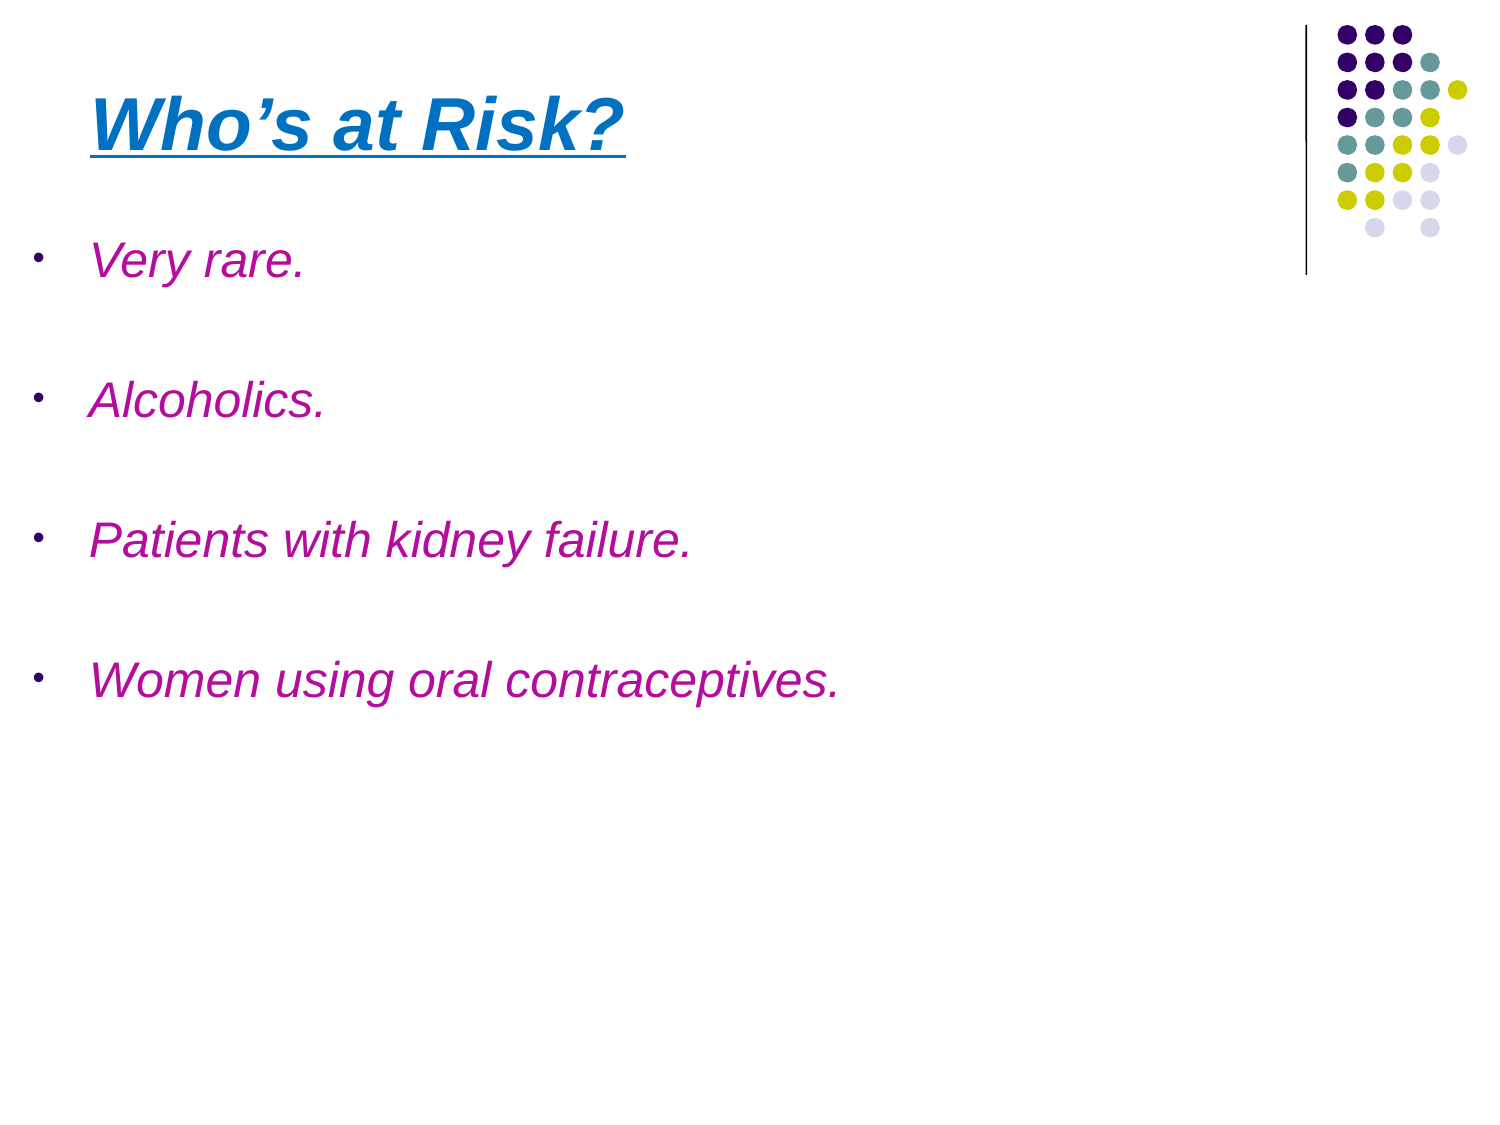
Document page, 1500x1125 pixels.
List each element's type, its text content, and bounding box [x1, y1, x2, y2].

title Who’s at Risk? [75, 54, 1069, 173]
list Very rare. Alcoholics. Patients with kidney failure. Women using oral contraceptives. [17, 219, 1377, 1006]
